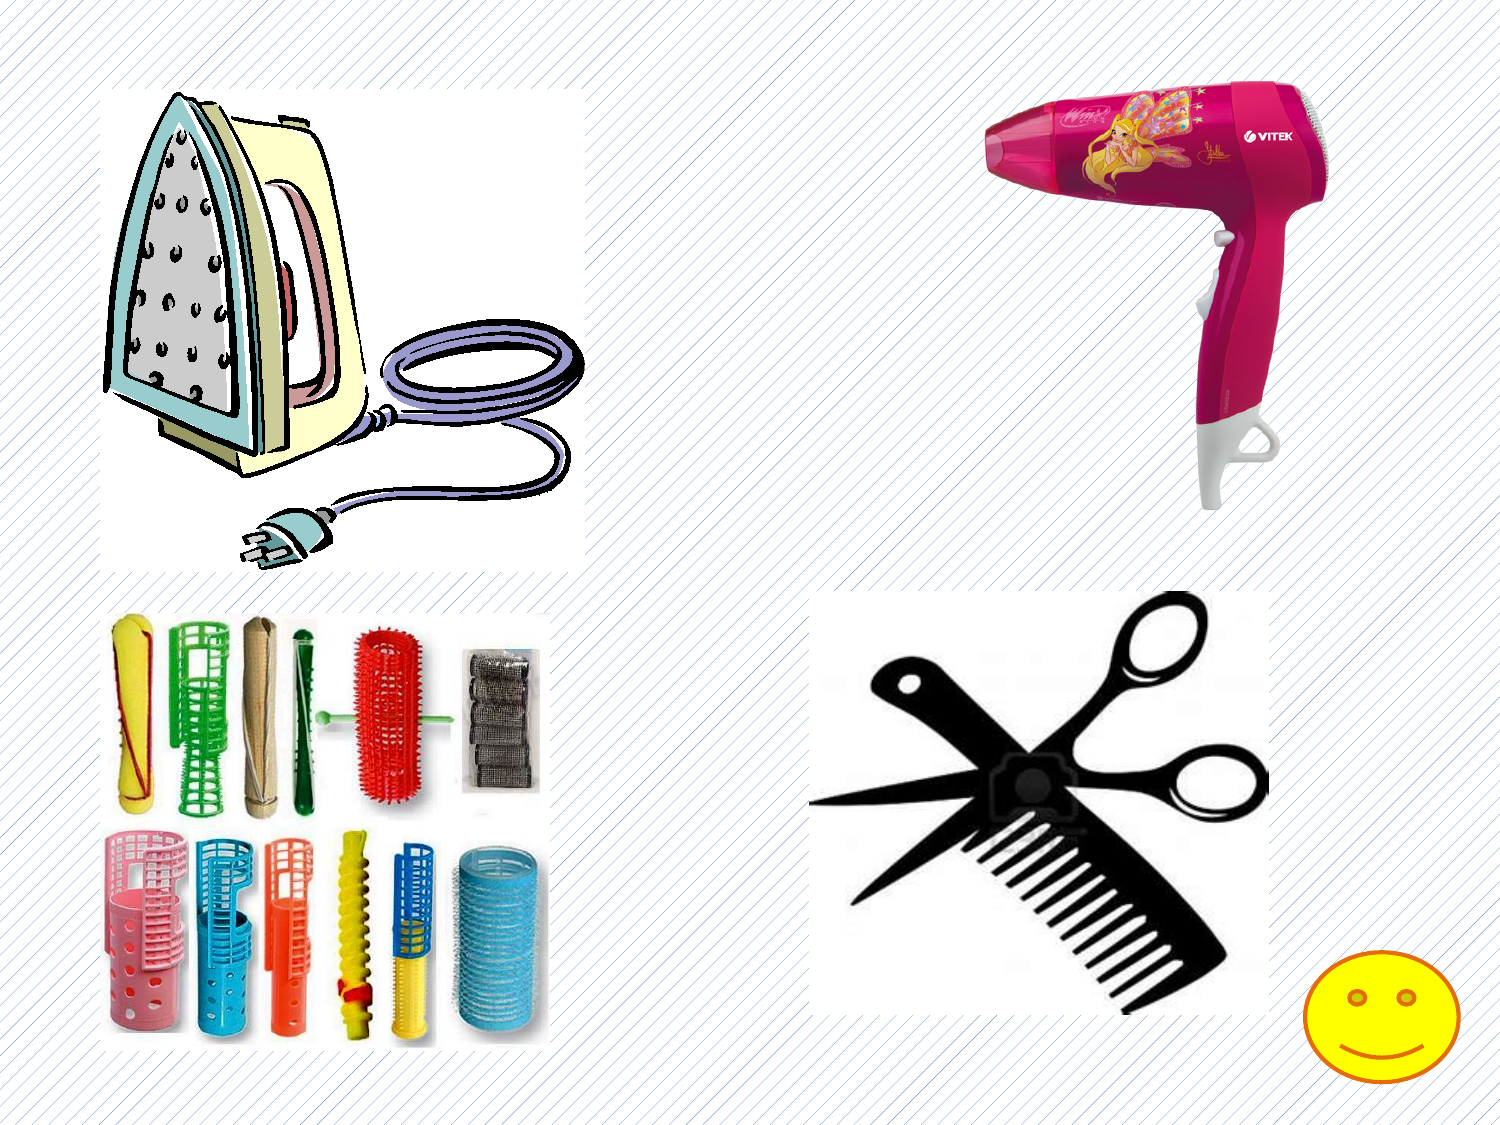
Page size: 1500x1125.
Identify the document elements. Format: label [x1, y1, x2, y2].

picture [100, 613, 550, 1051]
picture [903, 42, 1410, 550]
picture [808, 591, 1270, 1015]
picture [100, 89, 585, 572]
text_box [1303, 950, 1461, 1085]
